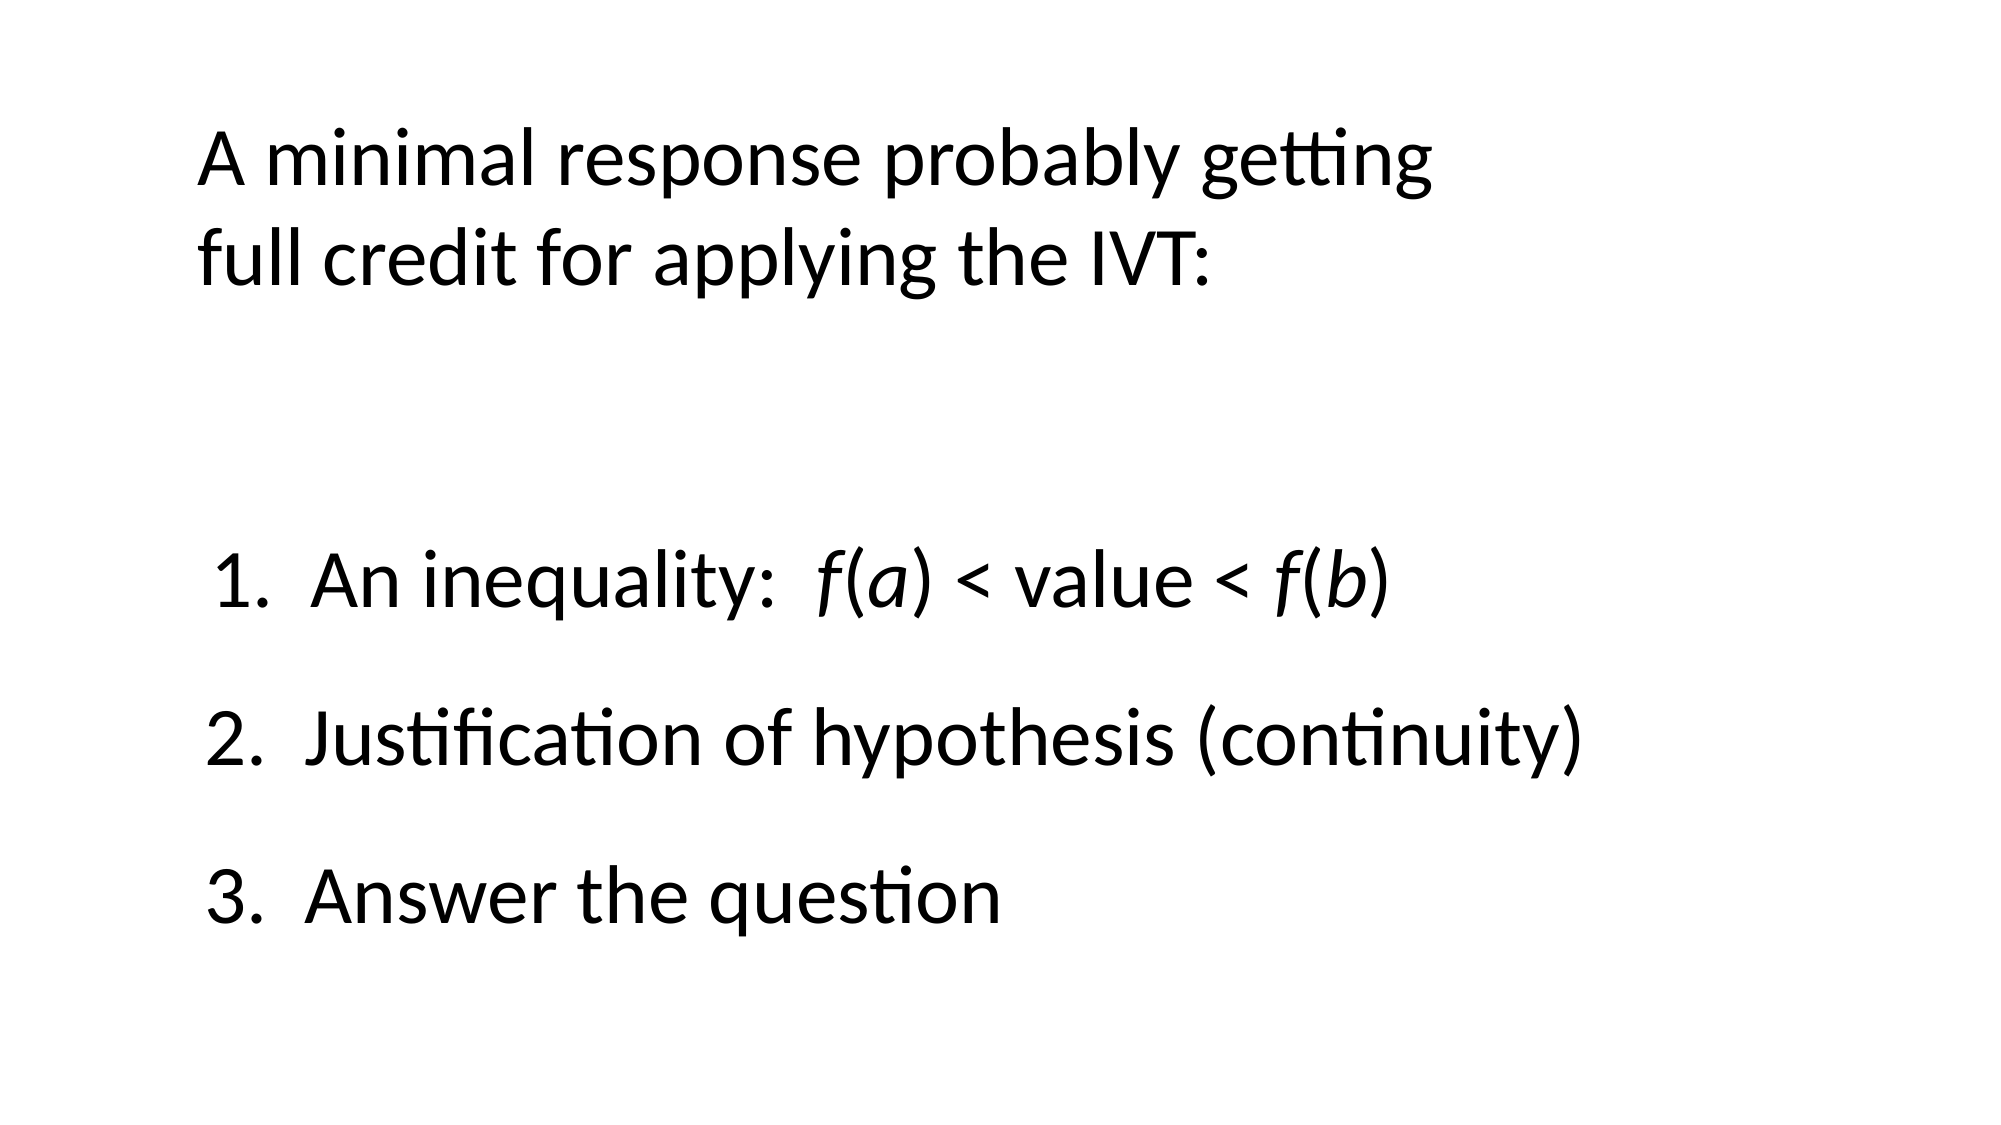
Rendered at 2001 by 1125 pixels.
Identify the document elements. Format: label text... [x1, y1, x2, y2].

text_box 2. Justification of hypothesis (continuity) [189, 675, 1648, 790]
text_box 3. Answer the question [189, 832, 1190, 948]
text_box 1. An inequality: f(a) < value < f(b) [195, 516, 1408, 632]
text_box A minimal response probably getting full credit for applying the IVT: [182, 94, 1451, 310]
